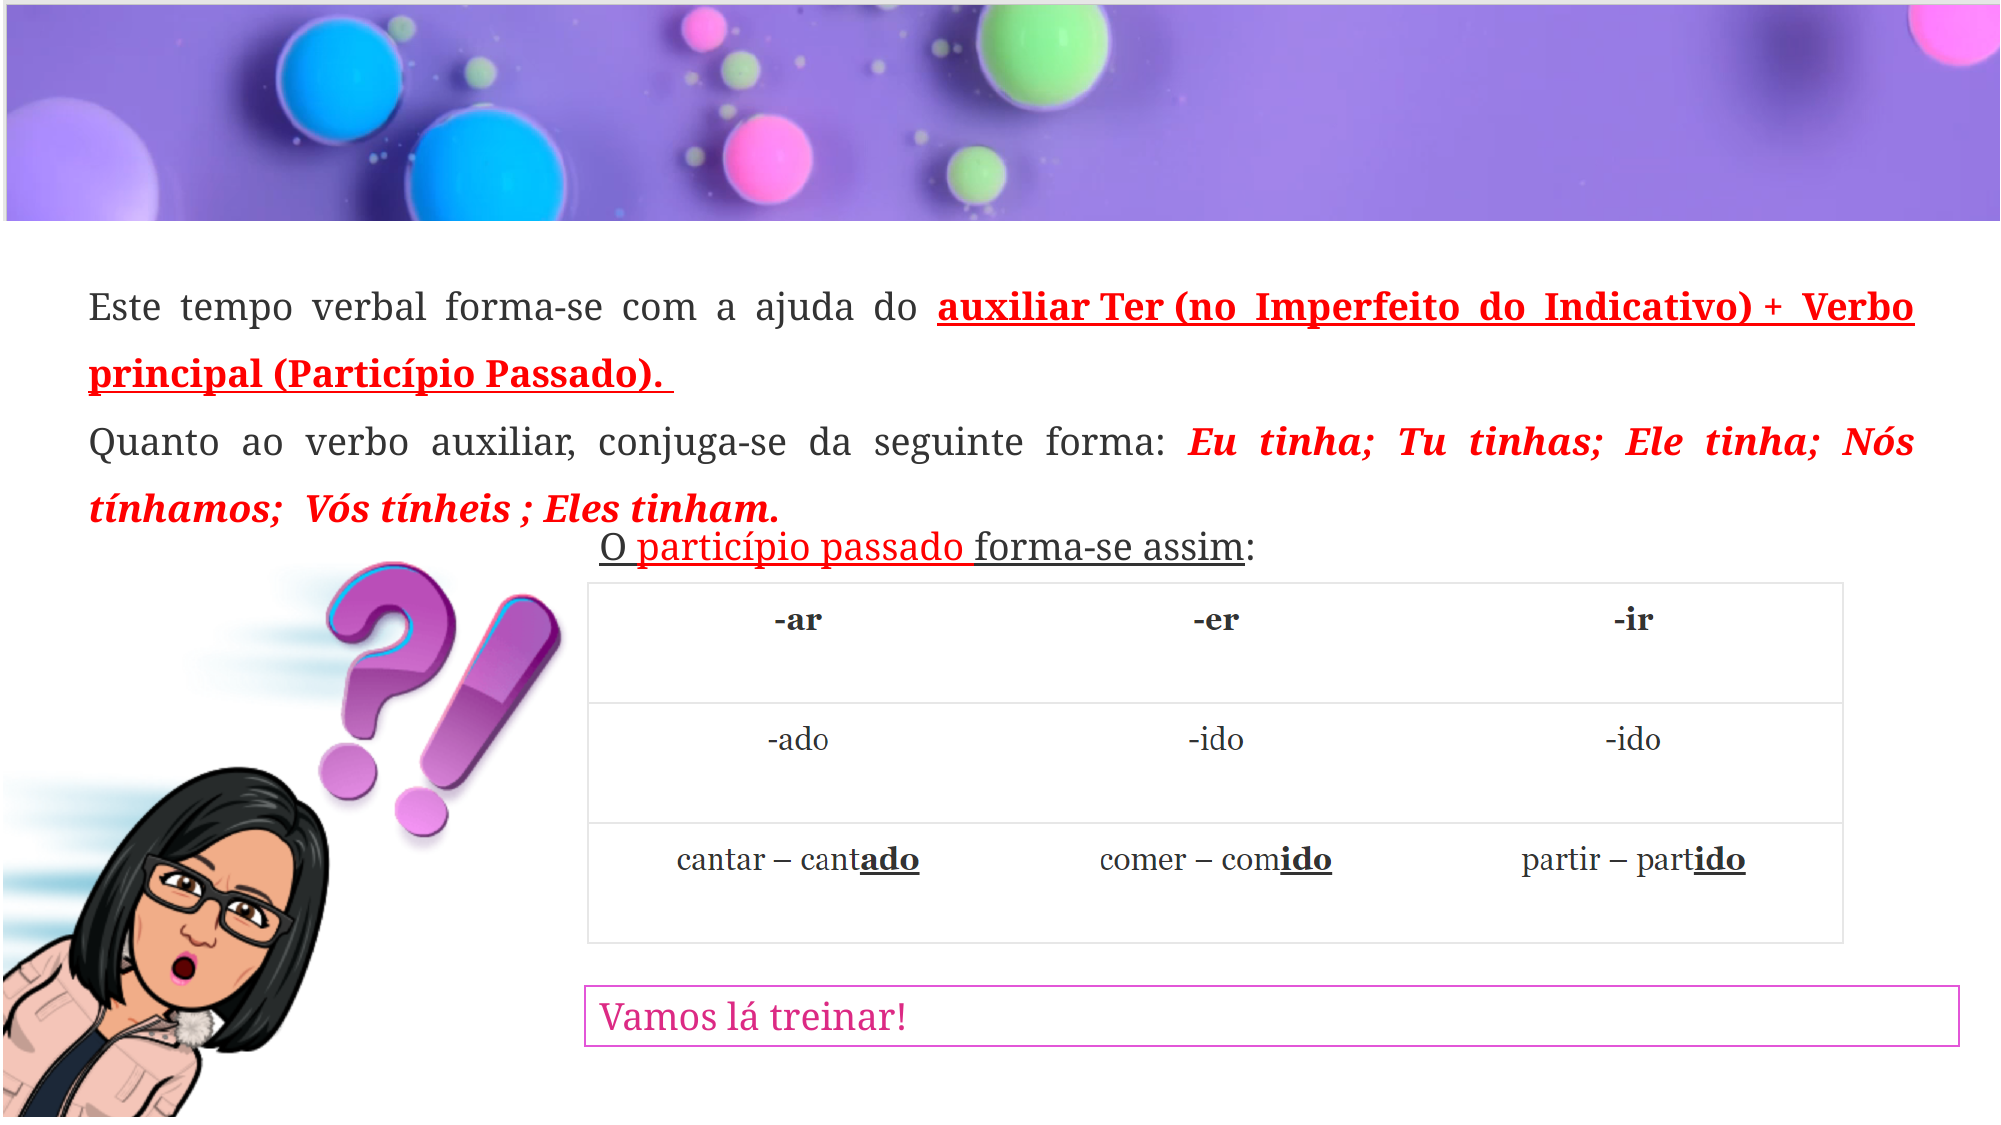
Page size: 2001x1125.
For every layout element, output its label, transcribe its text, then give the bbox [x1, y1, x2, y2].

picture [3, 532, 1874, 1117]
text_box Vamos lá treinar! [585, 985, 1960, 1047]
text_box O particípio passado forma-se assim: [584, 515, 1587, 575]
picture [3, 0, 2000, 221]
text_box Este tempo verbal forma-se com a ajuda do auxiliar Ter (no Imperfeito do Indicativo) + Verbo principal (Particípio Passado). Quanto ao verbo auxiliar, conjuga-se da seguinte forma: Eu tinha; Tu tinhas; Ele tinha; Nós tínhamos; Vós tínheis ; Eles tinham. [73, 252, 1931, 538]
